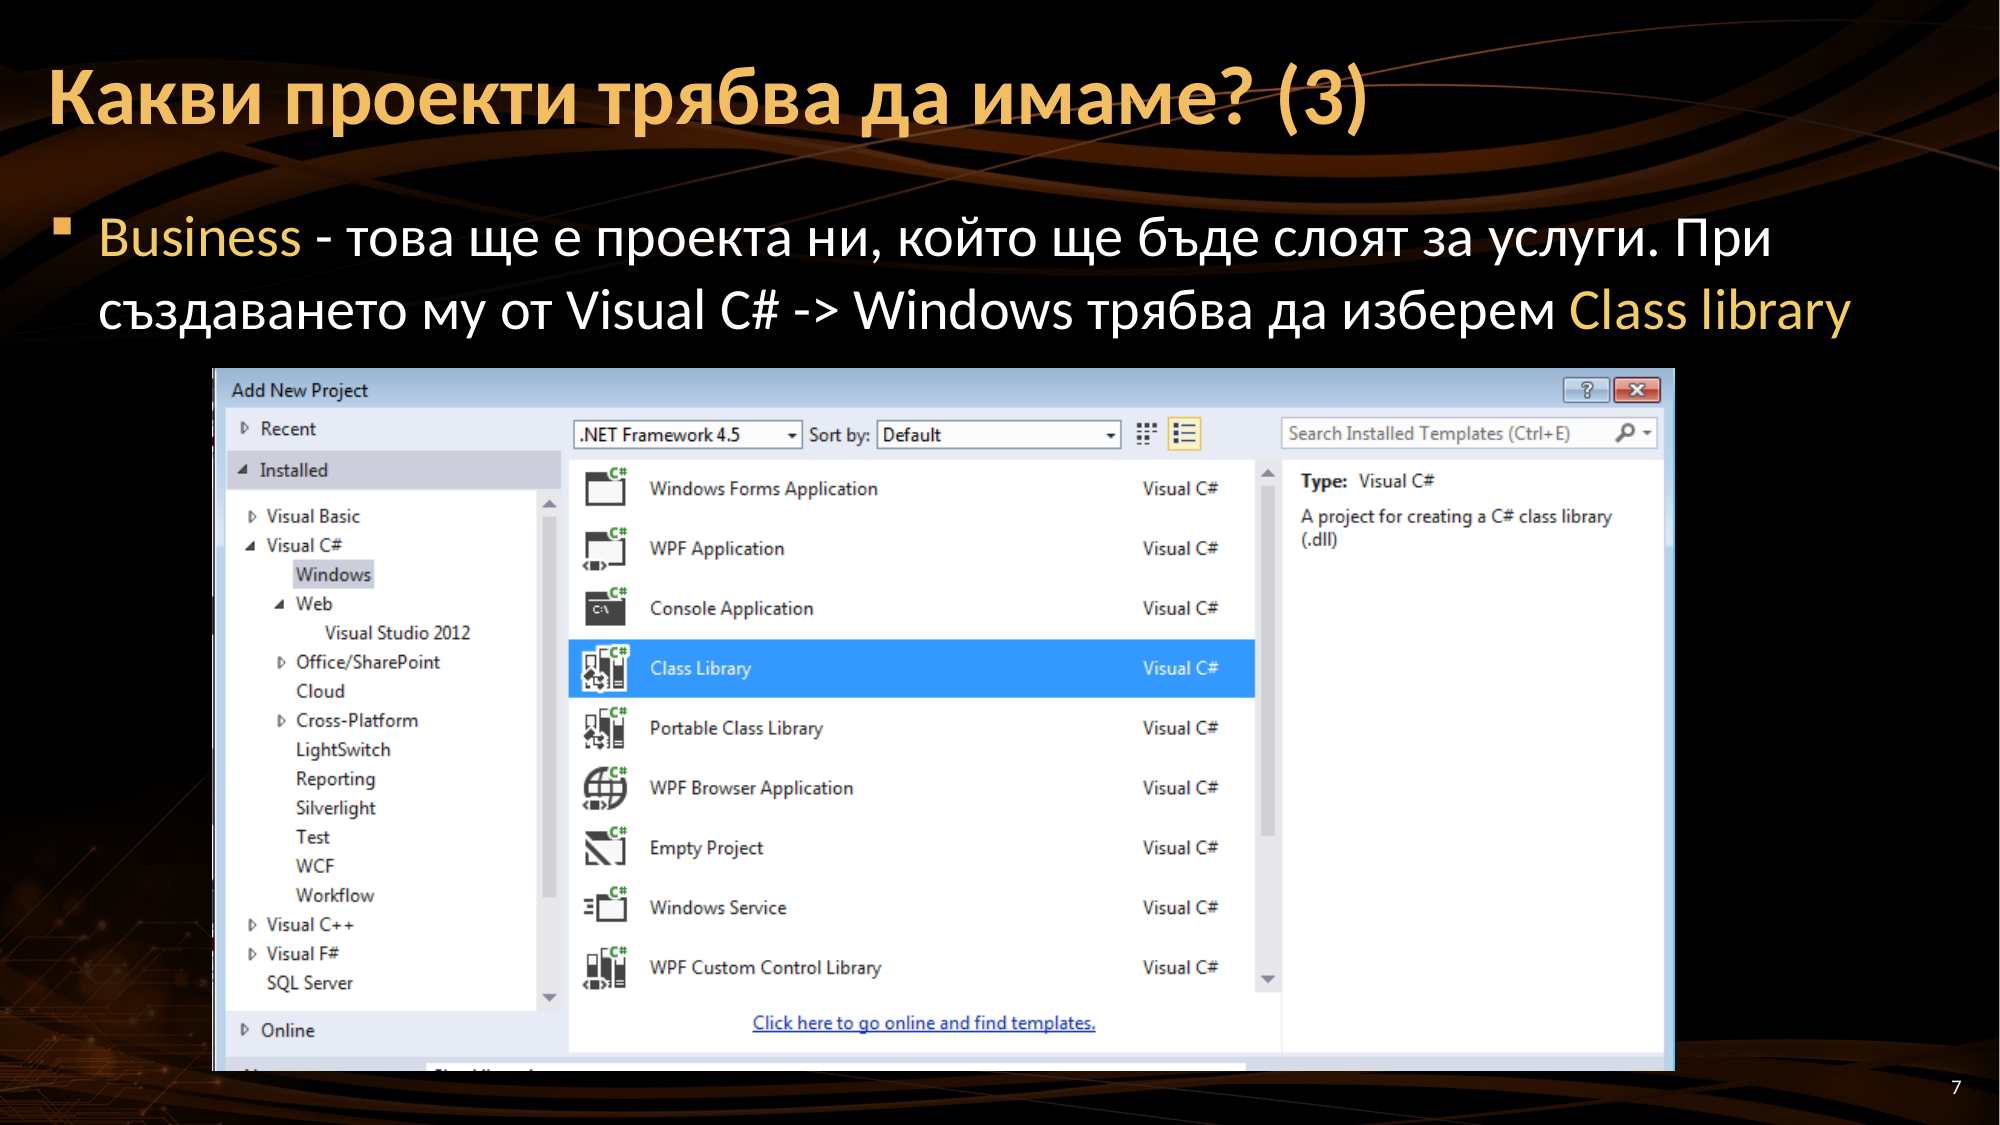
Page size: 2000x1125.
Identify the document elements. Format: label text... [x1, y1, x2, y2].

title Какви проекти трябва да имаме? (3) [30, 6, 1968, 189]
slide_number 7 [1897, 1070, 1968, 1103]
picture [0, 0, 2000, 1125]
list Business - това ще е проекта ни, който ще бъде слоят за услуги. При създаването му от Visual C# -> Windows трябва да изберем Class library [31, 189, 1968, 1103]
